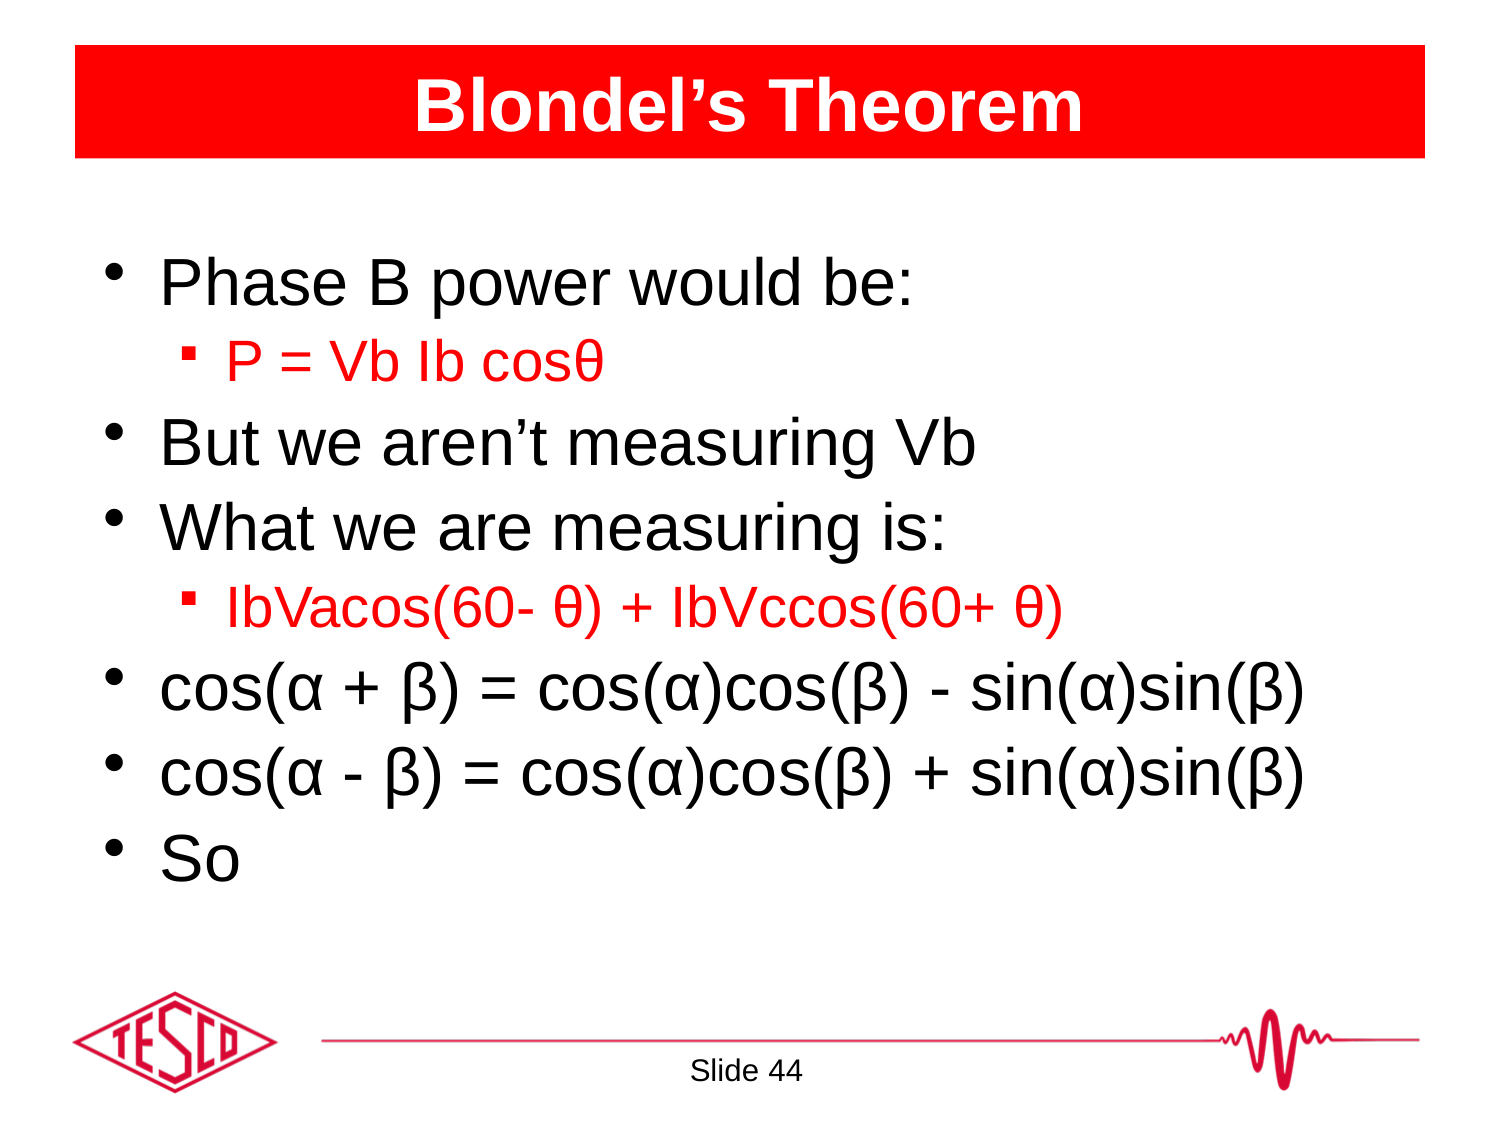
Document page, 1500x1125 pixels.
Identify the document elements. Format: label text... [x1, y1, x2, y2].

slide_number Slide 44 [675, 1046, 850, 1113]
list Phase B power would be: P = Vb Ib cosθ But we aren’t measuring Vb What we are measuring is: IbVacos(60- θ) + IbVccos(60+ θ) cos(α + β) = cos(α)cos(β) - sin(α)sin(β) cos(α - β) = cos(α)cos(β) + sin(α)sin(β) So [88, 240, 1412, 966]
title Blondel’s Theorem [74, 44, 1426, 159]
picture [72, 987, 1428, 1099]
